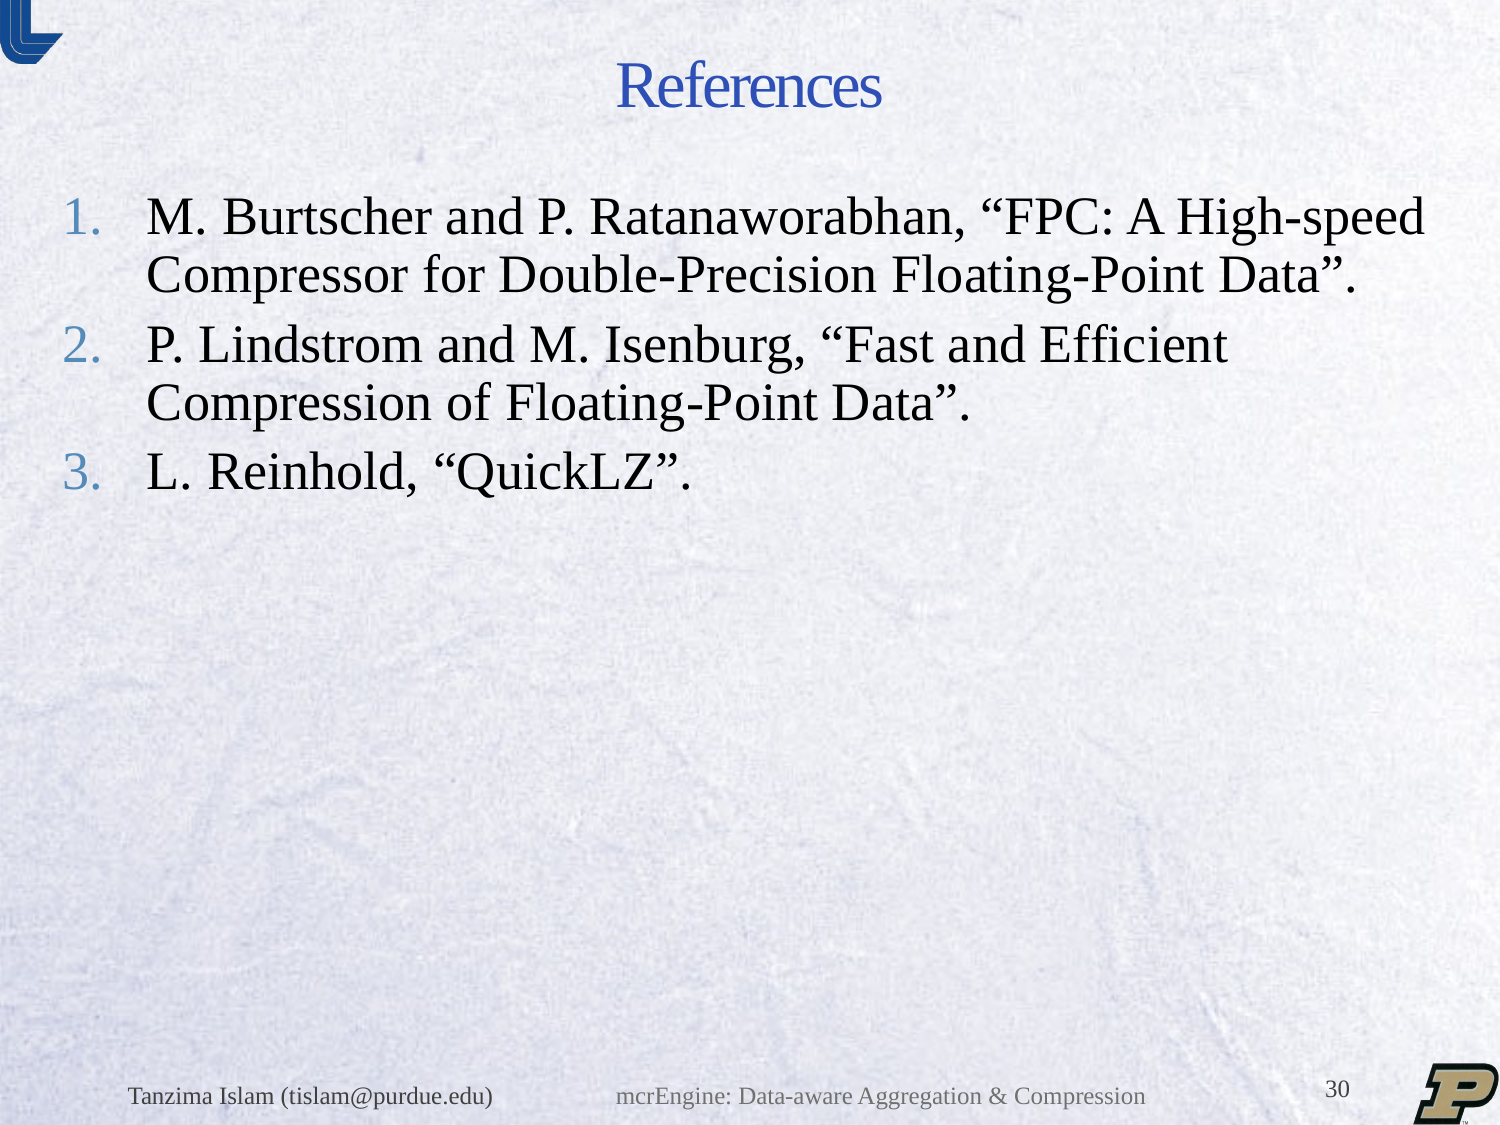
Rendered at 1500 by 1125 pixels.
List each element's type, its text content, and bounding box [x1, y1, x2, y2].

list M. Burtscher and P. Ratanaworabhan, “FPC: A High-speed Compressor for Double-Precision Floating-Point Data”. P. Lindstrom and M. Isenburg, “Fast and Efficient Compression of Floating-Point Data”. L. Reinhold, “QuickLZ”. [62, 187, 1438, 511]
title References [62, 50, 1438, 125]
footer mcrEngine: Data-aware Aggregation & Compression [549, 1065, 1213, 1125]
picture [0, 0, 1500, 1125]
slide_number Tanzima Islam (tislam@purdue.edu) [112, 1065, 549, 1125]
